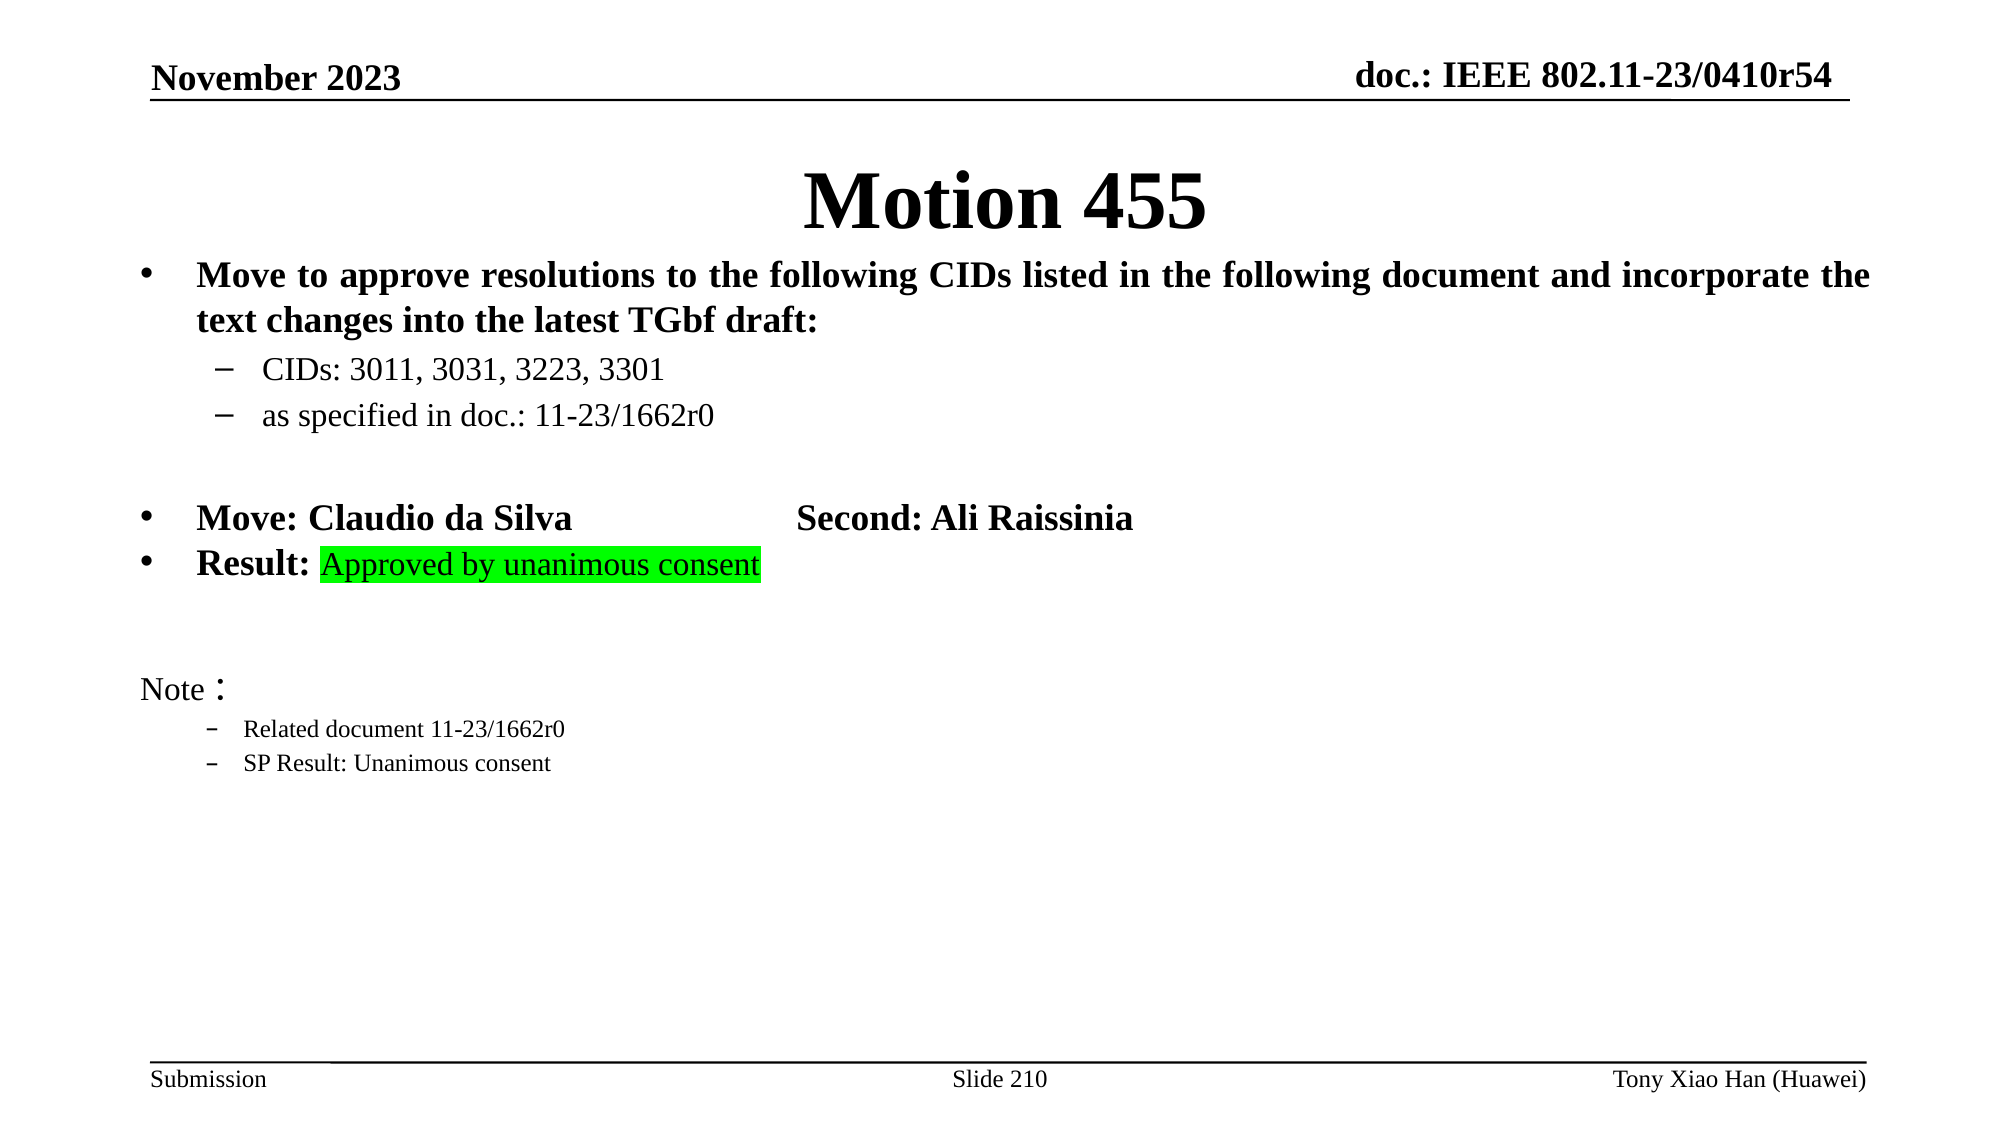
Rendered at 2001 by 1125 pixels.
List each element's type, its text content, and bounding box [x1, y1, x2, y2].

text_box Move to approve resolutions to the following CIDs listed in the following document and incorporate the text changes into the latest TGbf draft: CIDs: 3011, 3031, 3223, 3301 as specified in doc.: 11-23/1662r0 Move: Claudio da Silva Second: Ali Raissinia Result: Approved by unanimous consent Note： Related document 11-23/1662r0 SP Result: Unanimous consent [125, 212, 1888, 988]
text_box Motion 455 [368, 137, 1644, 212]
